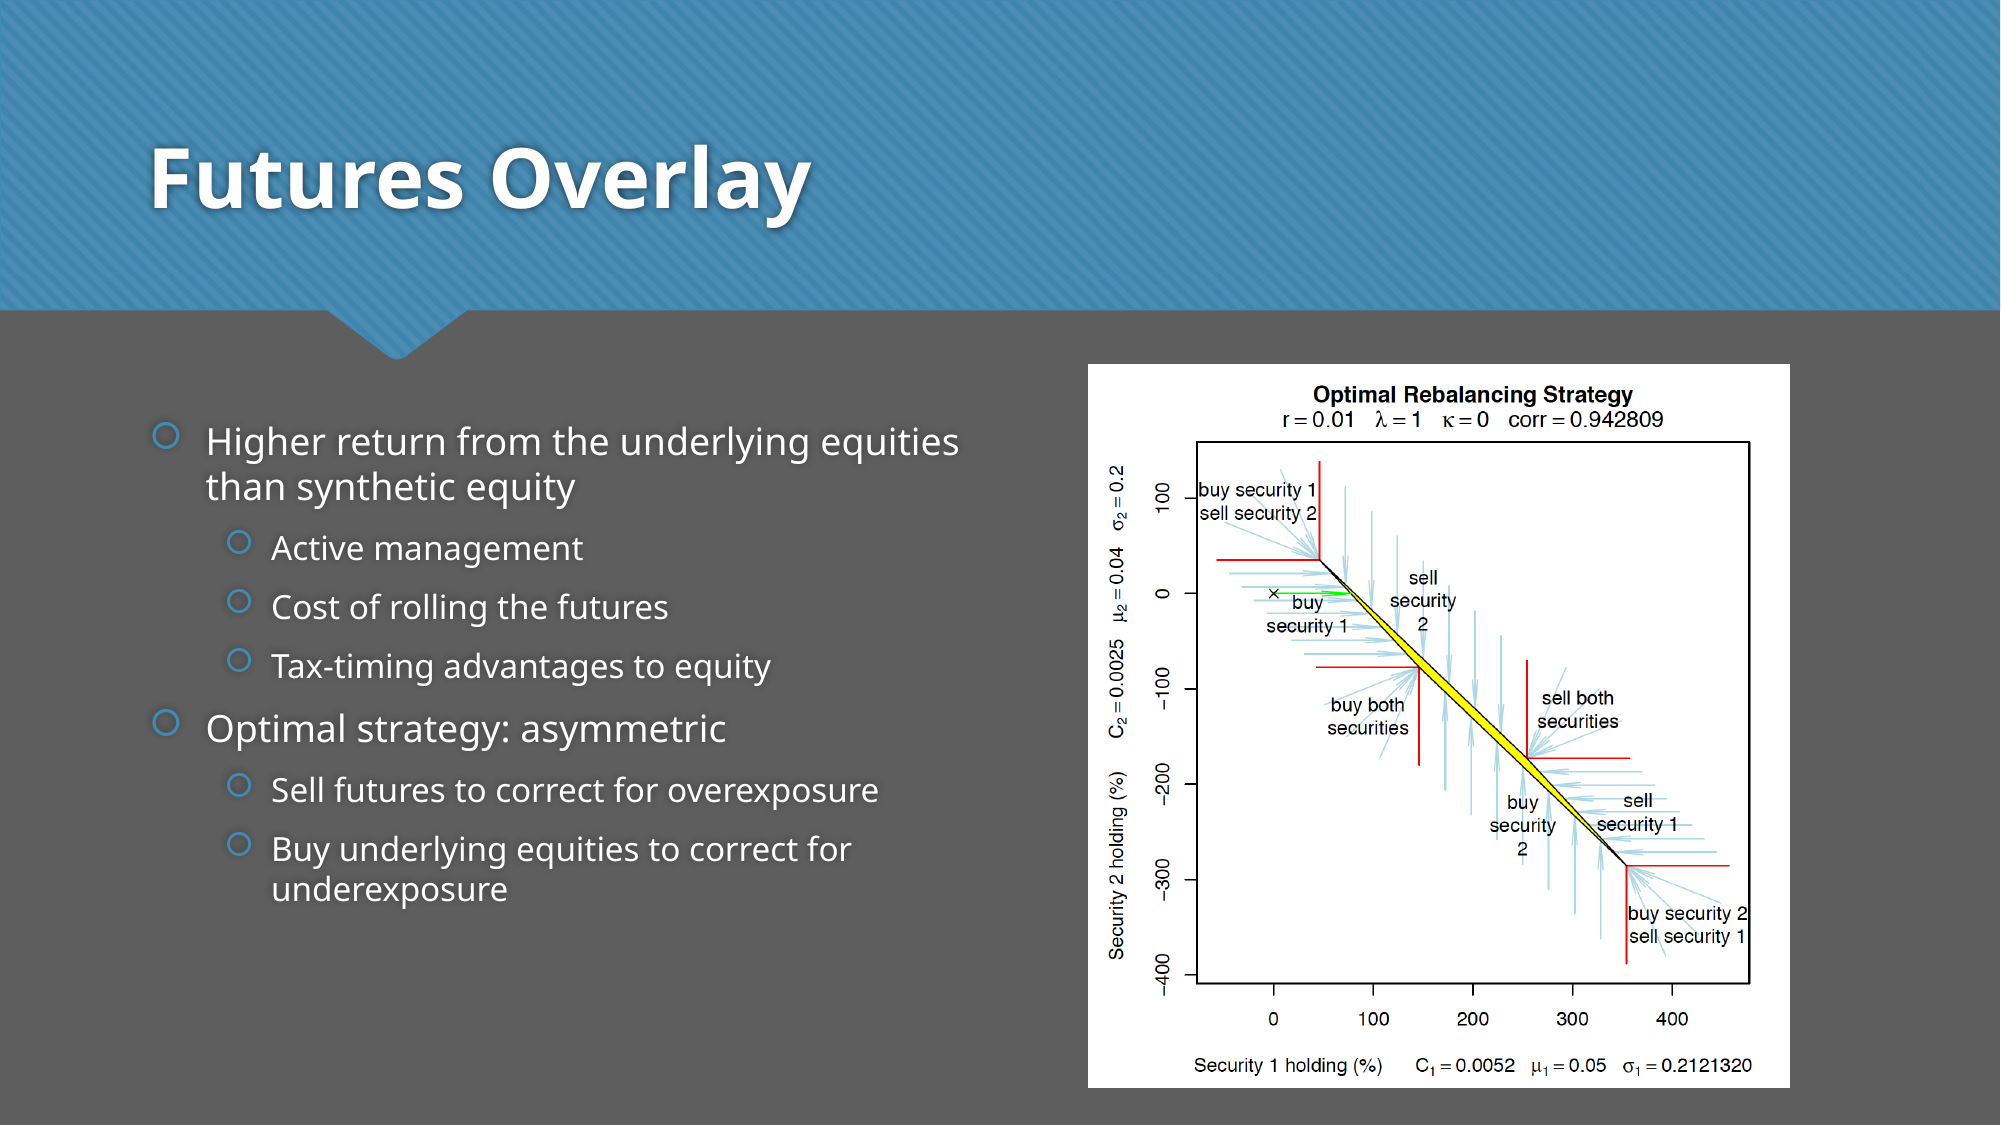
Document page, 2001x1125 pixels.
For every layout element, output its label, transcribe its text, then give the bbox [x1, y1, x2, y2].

picture [1087, 364, 1790, 1088]
list Higher return from the underlying equities than synthetic equity Active management Cost of rolling the futures Tax-timing advantages to equity Optimal strategy: asymmetric Sell futures to correct for overexposure Buy underlying equities to correct for underexposure [134, 364, 985, 962]
title Futures Overlay [132, 73, 1868, 233]
